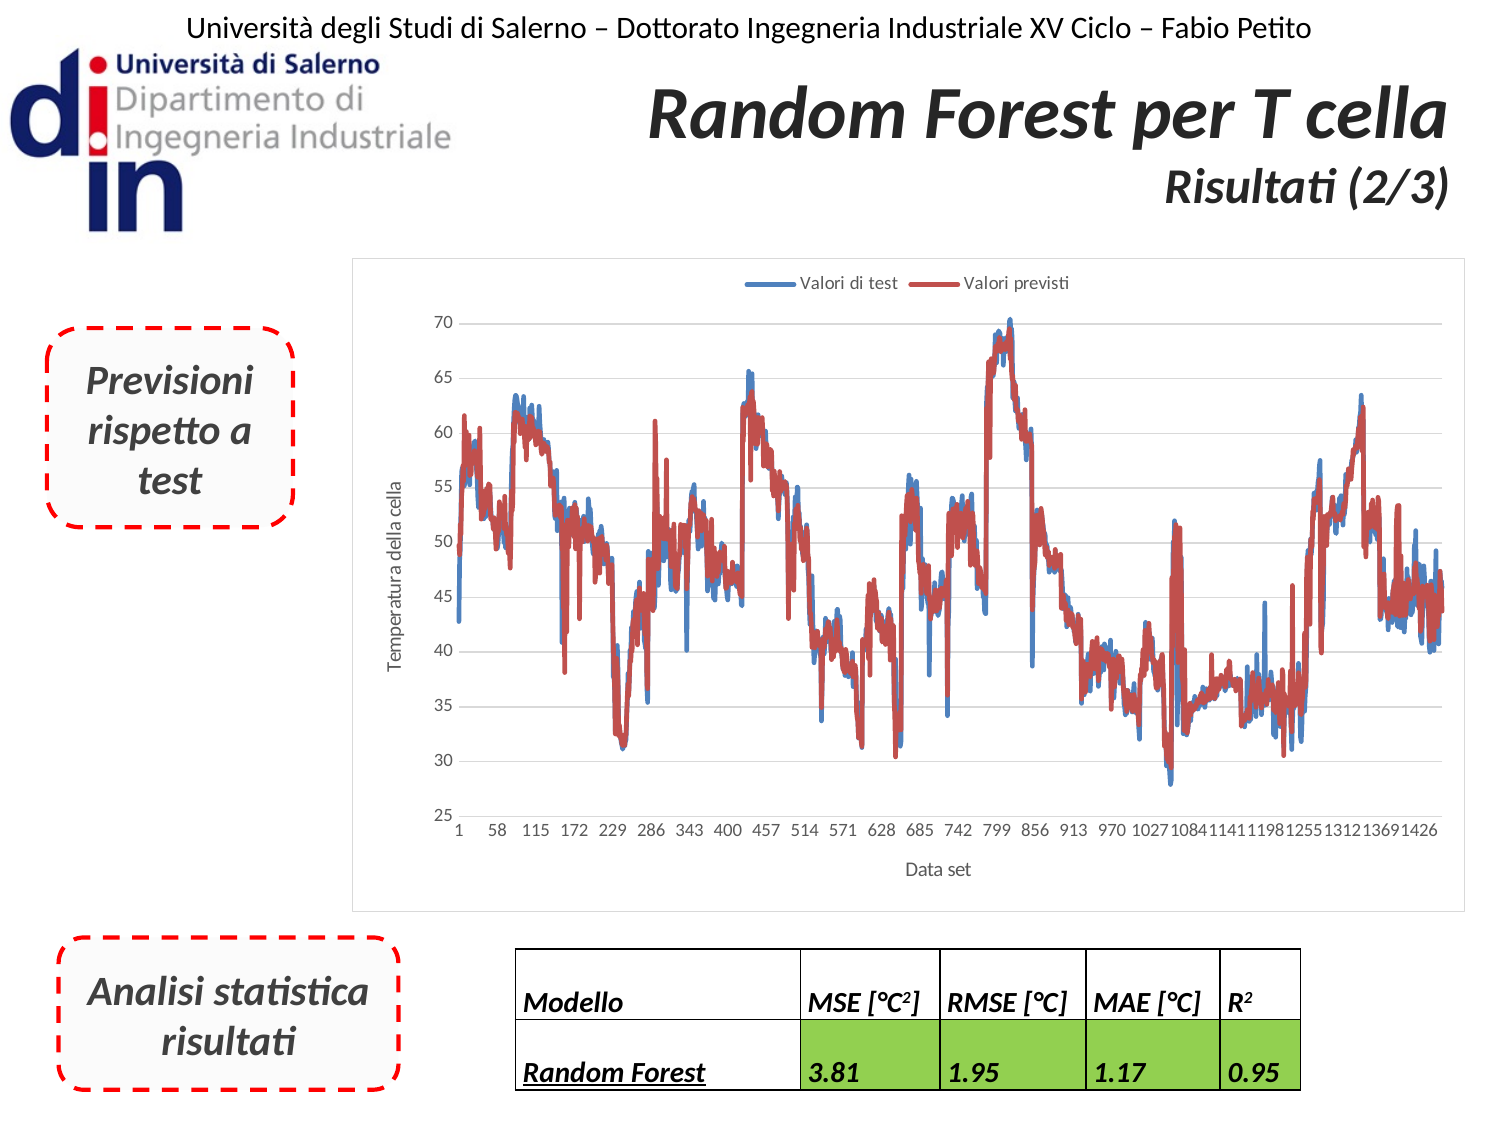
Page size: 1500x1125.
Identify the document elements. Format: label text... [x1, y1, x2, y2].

table_cell Random Forest [516, 1020, 800, 1089]
table_cell 1.17 [1087, 1020, 1219, 1089]
table_header R2 [1221, 950, 1300, 1019]
table_header Modello [516, 950, 800, 1019]
text_box [729, 19, 771, 62]
table_cell 0.95 [1221, 1020, 1300, 1089]
table_cell 3.81 [801, 1020, 939, 1089]
text_box Random Forest per T cella Risultati (2/3) [469, 75, 1465, 118]
text_box Random Forest per T cella Risultati (2/3) [469, 152, 1465, 221]
text_box Random Forest per T cella Risultati (2/3) [469, 119, 1465, 151]
table_header MSE [°C2] [801, 950, 939, 1019]
picture [0, 34, 465, 247]
text_box Previsioni rispetto a test [44, 326, 296, 530]
table_header RMSE [°C] [941, 950, 1085, 1019]
table_cell 1.95 [941, 1020, 1085, 1089]
chart [351, 257, 1466, 913]
text_box [0, 1, 1500, 75]
table_header MAE [°C] [1087, 950, 1219, 1019]
text_box Analisi statistica risultati [56, 935, 401, 1092]
